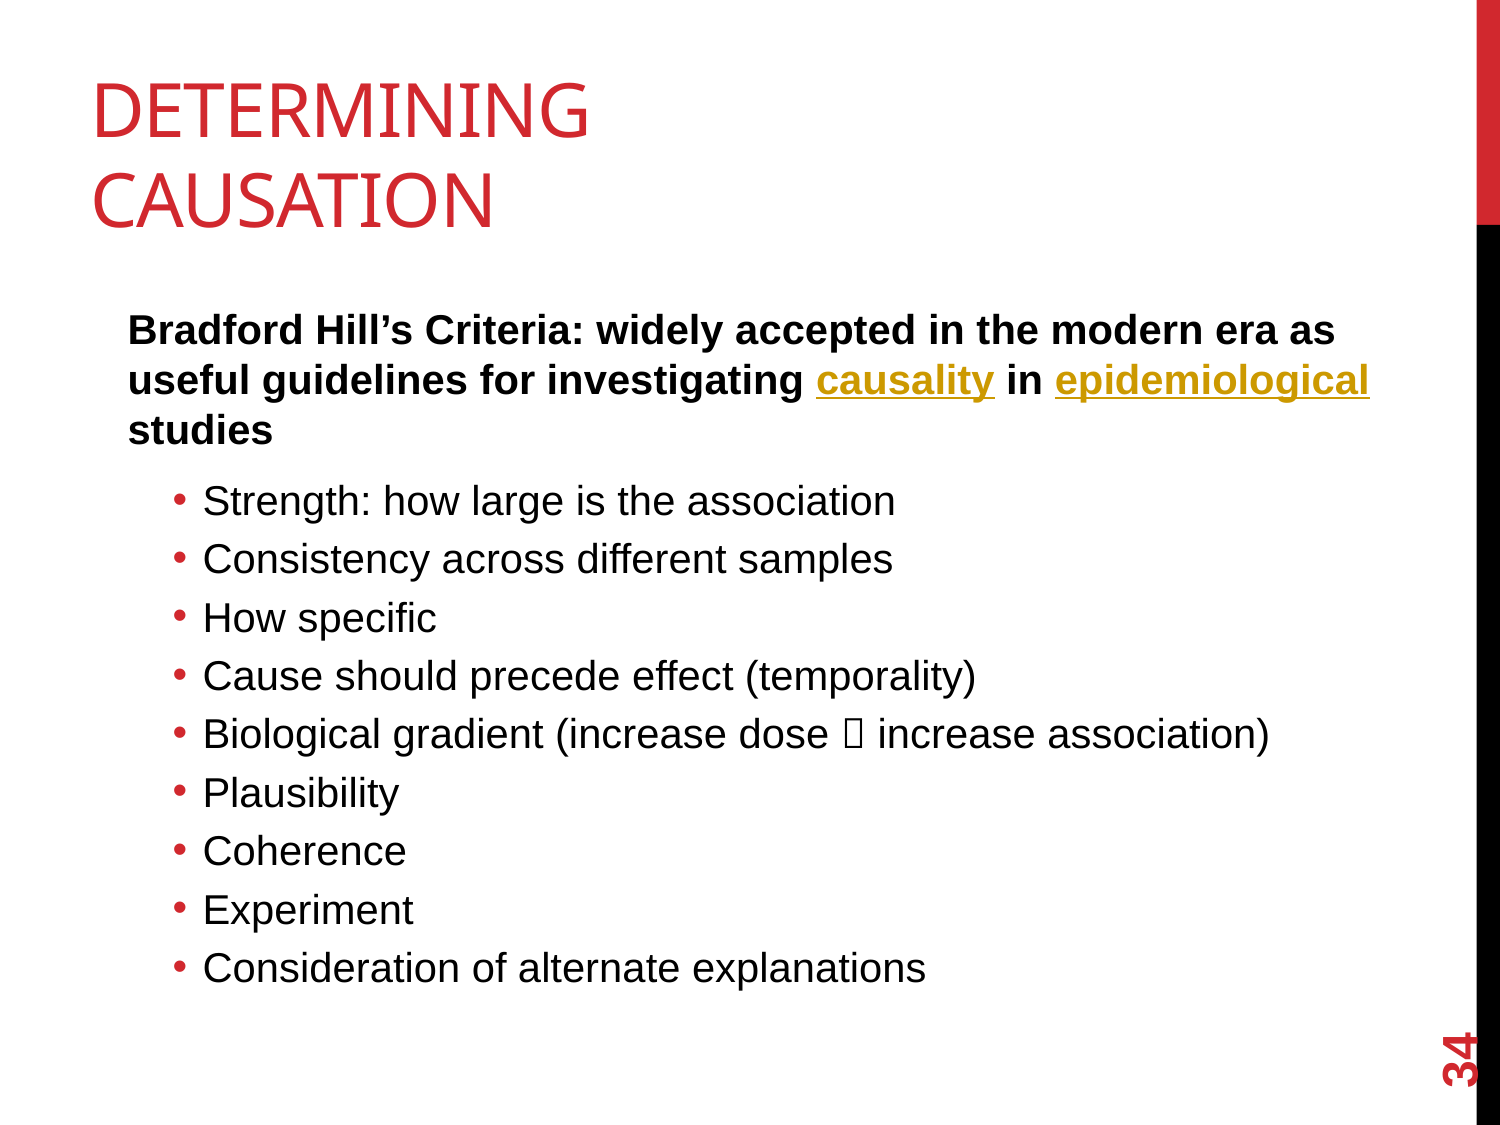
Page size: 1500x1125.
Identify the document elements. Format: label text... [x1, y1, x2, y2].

title Determining Causation [75, 25, 1025, 250]
slide_number 34 [1427, 887, 1488, 1104]
list Bradford Hill’s Criteria: widely accepted in the modern era as useful guidelines for investigating causality in epidemiological studies Strength: how large is the association Consistency across different samples How specific Cause should precede effect (temporality) Biological gradient (increase dose  increase association) Plausibility Coherence Experiment Consideration of alternate explanations [112, 295, 1388, 1013]
